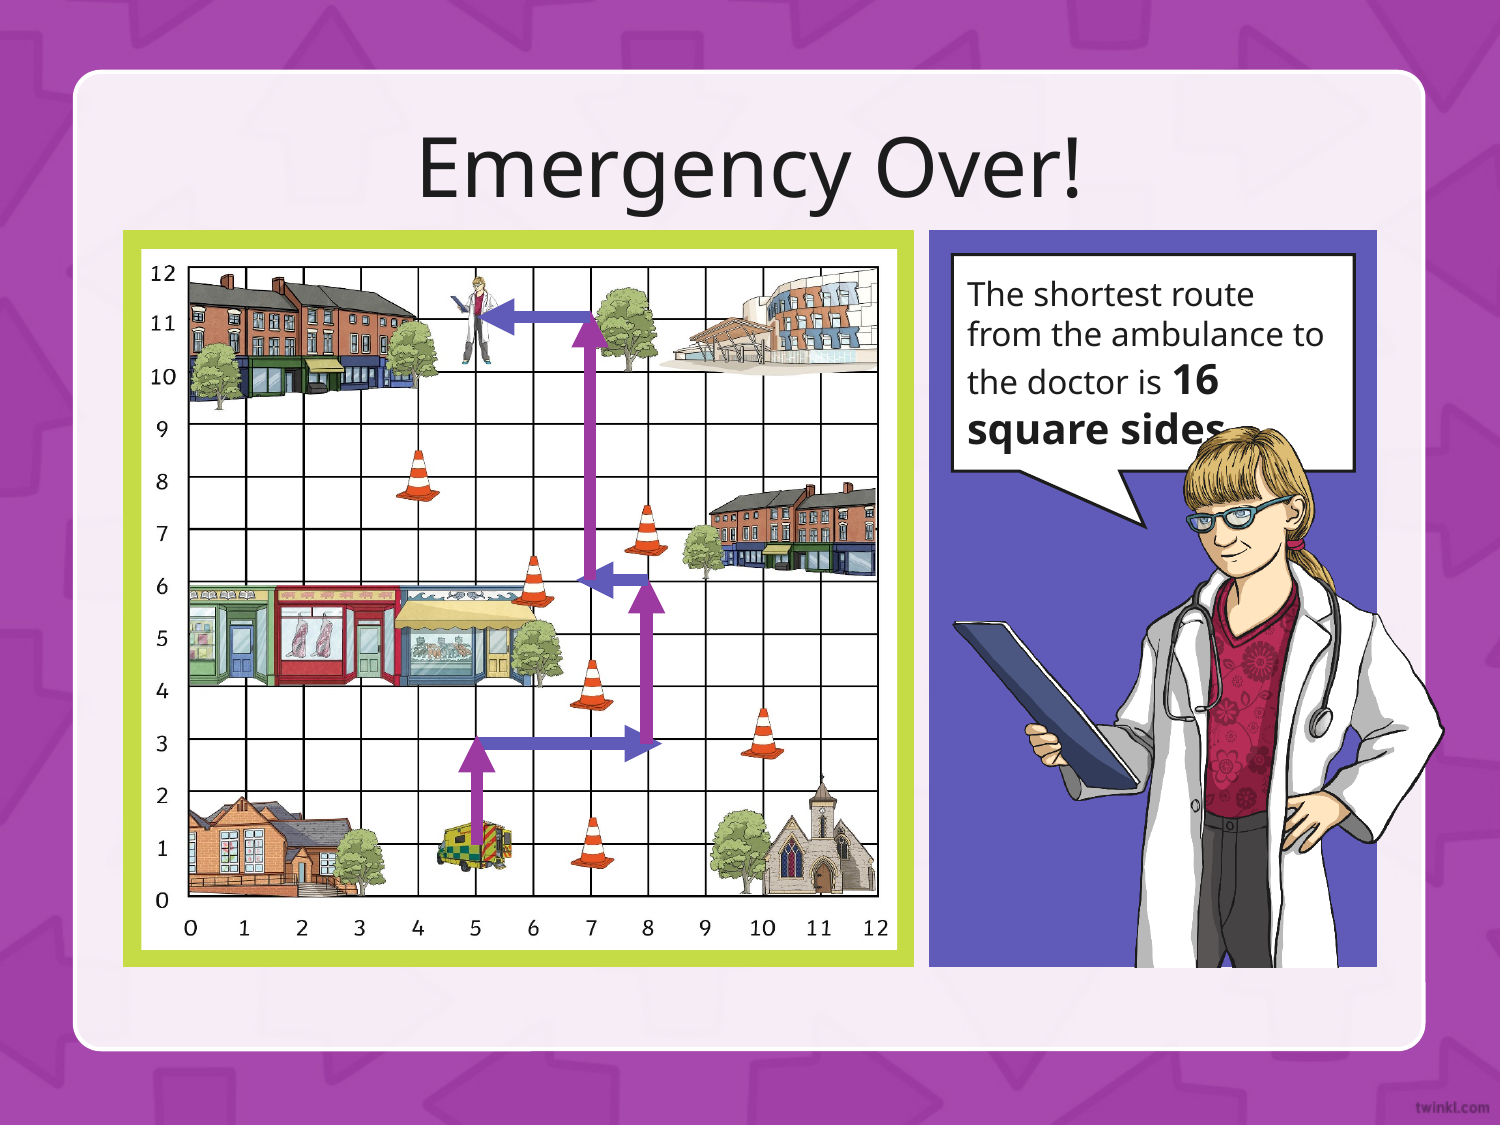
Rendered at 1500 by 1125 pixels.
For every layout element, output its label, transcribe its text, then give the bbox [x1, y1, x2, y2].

text_box Emergency Over! [415, 114, 1085, 215]
text_box [123, 230, 914, 967]
picture [0, 0, 1500, 1125]
text_box The shortest route from the ambulance to the doctor is 16 square sides. [951, 253, 1356, 473]
text_box [929, 230, 1377, 967]
